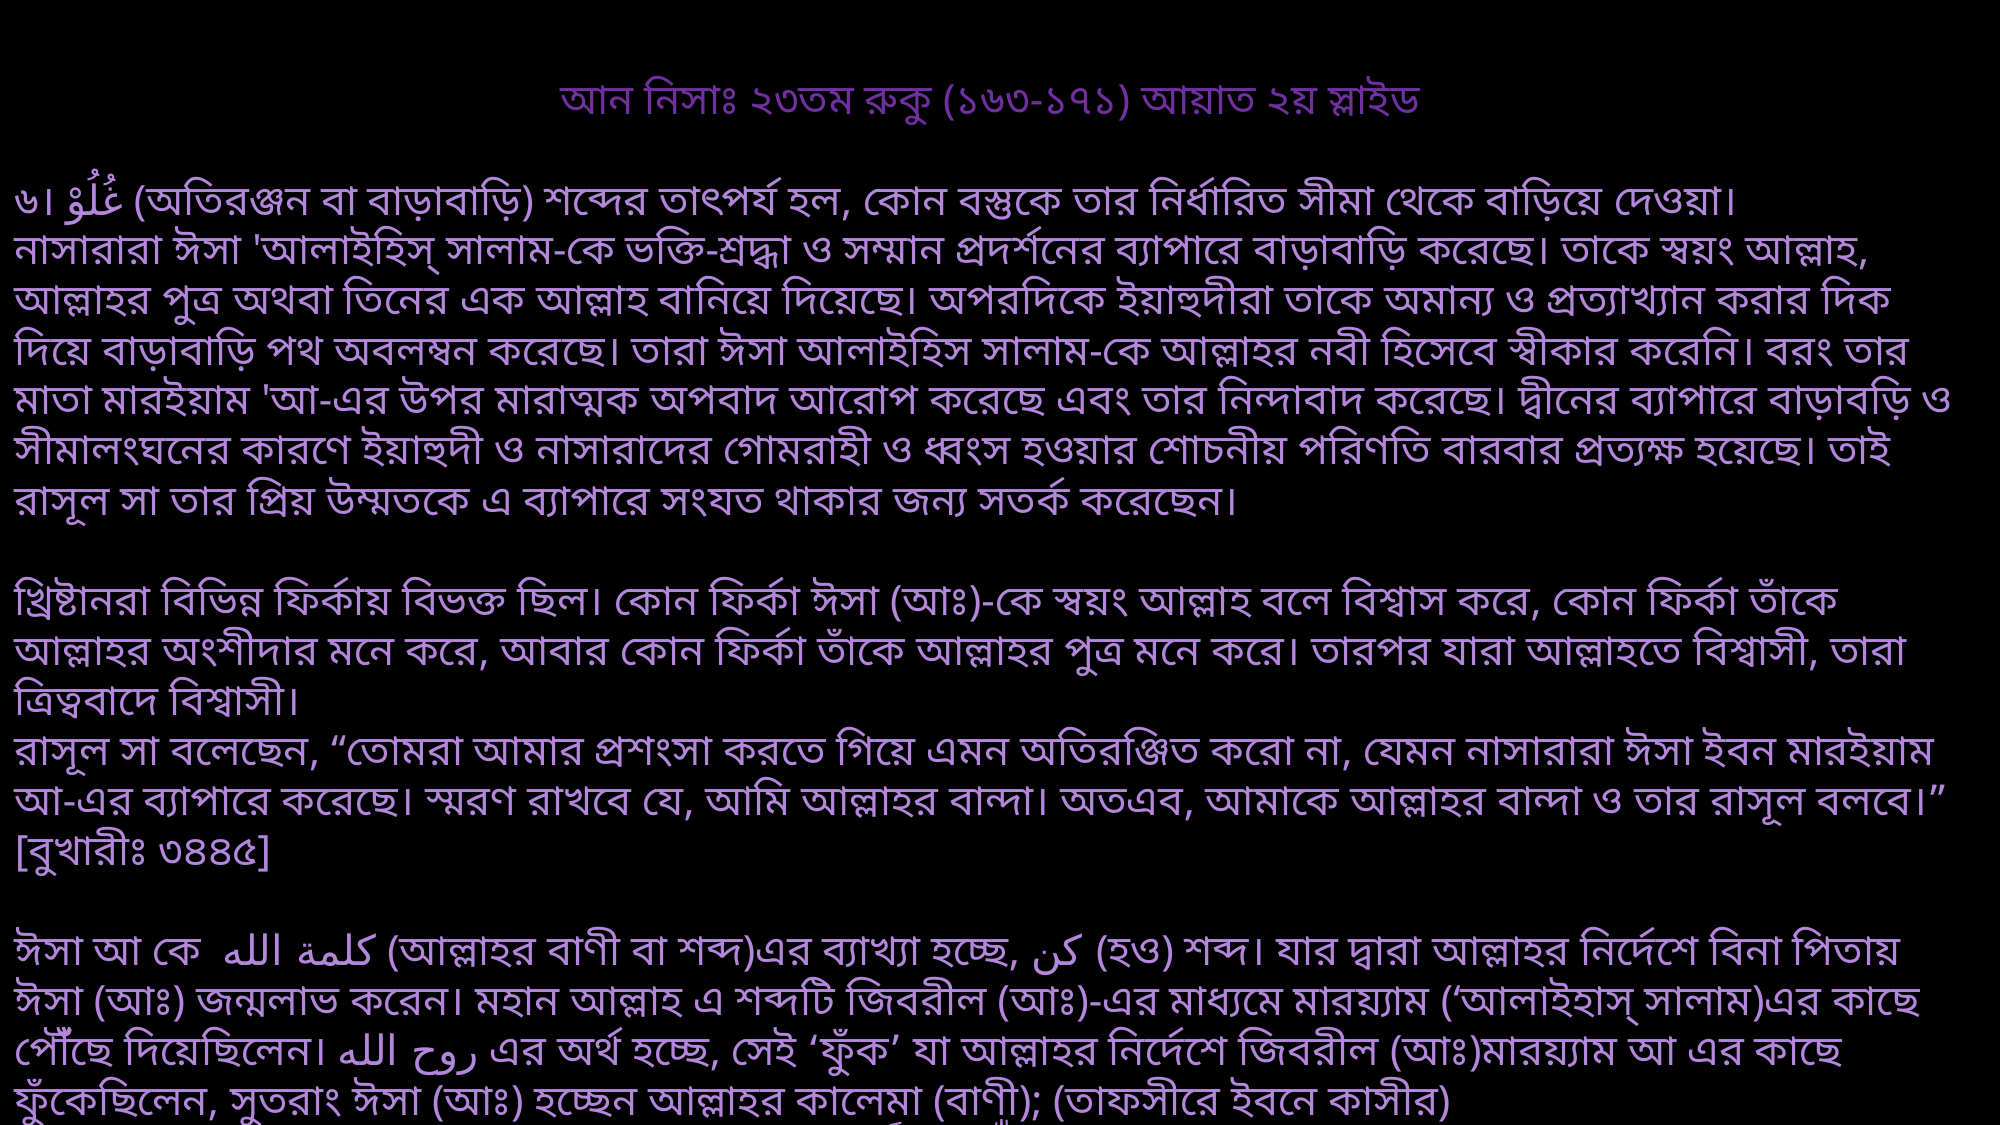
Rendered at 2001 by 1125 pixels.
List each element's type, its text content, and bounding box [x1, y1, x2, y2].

text_box আন নিসাঃ ২৩তম রুকু (১৬৩-১৭১) আয়াত ২য় স্লাইড ৬। غُلُوْ (অতিরঞ্জন বা বাড়াবাড়ি) শব্দের তাৎপর্য হল, কোন বস্তুকে তার নির্ধারিত সীমা থেকে বাড়িয়ে দেওয়া। নাসারারা ঈসা 'আলাইহিস্ সালাম-কে ভক্তি-শ্রদ্ধা ও সম্মান প্রদর্শনের ব্যাপারে বাড়াবাড়ি করেছে। তাকে স্বয়ং আল্লাহ, আল্লাহর পুত্র অথবা তিনের এক আল্লাহ বানিয়ে দিয়েছে। অপরদিকে ইয়াহুদীরা তাকে অমান্য ও প্রত্যাখ্যান করার দিক দিয়ে বাড়াবাড়ি পথ অবলম্বন করেছে। তারা ঈসা আলাইহিস সালাম-কে আল্লাহর নবী হিসেবে স্বীকার করেনি। বরং তার মাতা মারইয়াম 'আ-এর উপর মারাত্মক অপবাদ আরোপ করেছে এবং তার নিন্দাবাদ করেছে। দ্বীনের ব্যাপারে বাড়াবড়ি ও সীমালংঘনের কারণে ইয়াহুদী ও নাসারাদের গোমরাহী ও ধ্বংস হওয়ার শোচনীয় পরিণতি বারবার প্রত্যক্ষ হয়েছে। তাই রাসূল সা তার প্রিয় উম্মতকে এ ব্যাপারে সংযত থাকার জন্য সতর্ক করেছেন। খ্রিষ্টানরা বিভিন্ন ফির্কায় বিভক্ত ছিল। কোন ফির্কা ঈসা (আঃ)-কে স্বয়ং আল্লাহ বলে বিশ্বাস করে, কোন ফির্কা তাঁকে আল্লাহর অংশীদার মনে করে, আবার কোন ফির্কা তাঁকে আল্লাহর পুত্র মনে করে। তারপর যারা আল্লাহতে বিশ্বাসী, তারা ত্রিত্ববাদে বিশ্বাসী। রাসূল সা বলেছেন, “তোমরা আমার প্রশংসা করতে গিয়ে এমন অতিরঞ্জিত করো না, যেমন নাসারারা ঈসা ইবন মারইয়াম আ-এর ব্যাপারে করেছে। স্মরণ রাখবে যে, আমি আল্লাহর বান্দা। অতএব, আমাকে আল্লাহর বান্দা ও তার রাসূল বলবে।” [বুখারীঃ ৩৪৪৫] ঈসা আ কে كلمة الله (আল্লাহর বাণী বা শব্দ)এর ব্যাখ্যা হচ্ছে, كن (হও) শব্দ। যার দ্বারা আল্লাহর নির্দেশে বিনা পিতায় ঈসা (আঃ) জন্মলাভ করেন। মহান আল্লাহ এ শব্দটি জিবরীল (আঃ)-এর মাধ্যমে মারয়্যাম (‘আলাইহাস্ সালাম)এর কাছে পৌঁঁছে দিয়েছিলেন। روح الله এর অর্থ হচ্ছে, সেই ‘ফুঁক’ যা আল্লাহর নির্দেশে জিবরীল (আঃ)মারয়্যাম আ এর কাছে ফুঁকেছিলেন, সুতরাং ঈসা (আঃ) হচ্ছেন আল্লাহর কালেমা (বাণী); (তাফসীরে ইবনে কাসীর) আল্লাহর পরিচয়ঃ কর্মবিধায়করূপে আল্লাহই যথেষ্ট (وَ کَفٰی بِاللّٰهِ وَکِیۡلًا) [0, 0, 1981, 1125]
